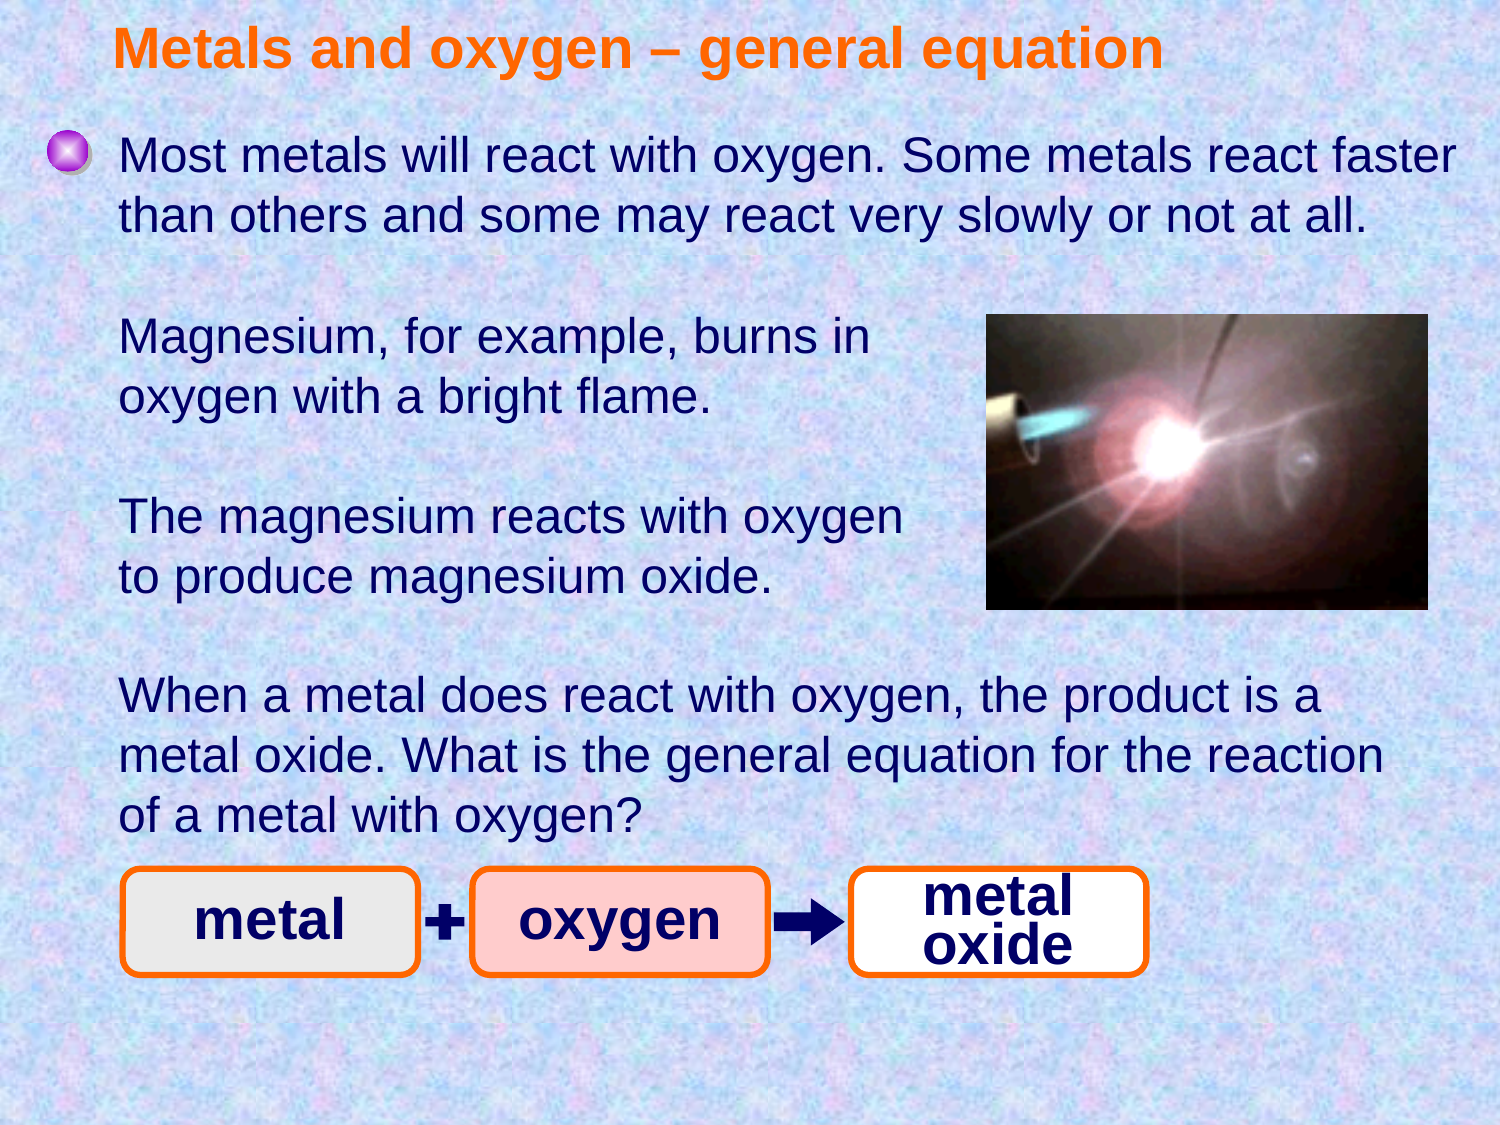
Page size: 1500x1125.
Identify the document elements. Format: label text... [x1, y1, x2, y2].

title Metals and oxygen – general equation [0, 0, 1258, 91]
text_box Magnesium, for example, burns in oxygen with a bright flame. The magnesium reacts with oxygen to produce magnesium oxide. [103, 296, 951, 611]
text_box Most metals will react with oxygen. Some metals react faster than others and some may react very slowly or not at all. [103, 115, 1500, 250]
text_box [47, 130, 89, 172]
picture [0, 0, 1500, 1125]
text_box When a metal does react with oxygen, the product is a metal oxide. What is the general equation for the reaction of a metal with oxygen? [103, 655, 1431, 850]
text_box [122, 868, 1147, 976]
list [985, 314, 1429, 611]
